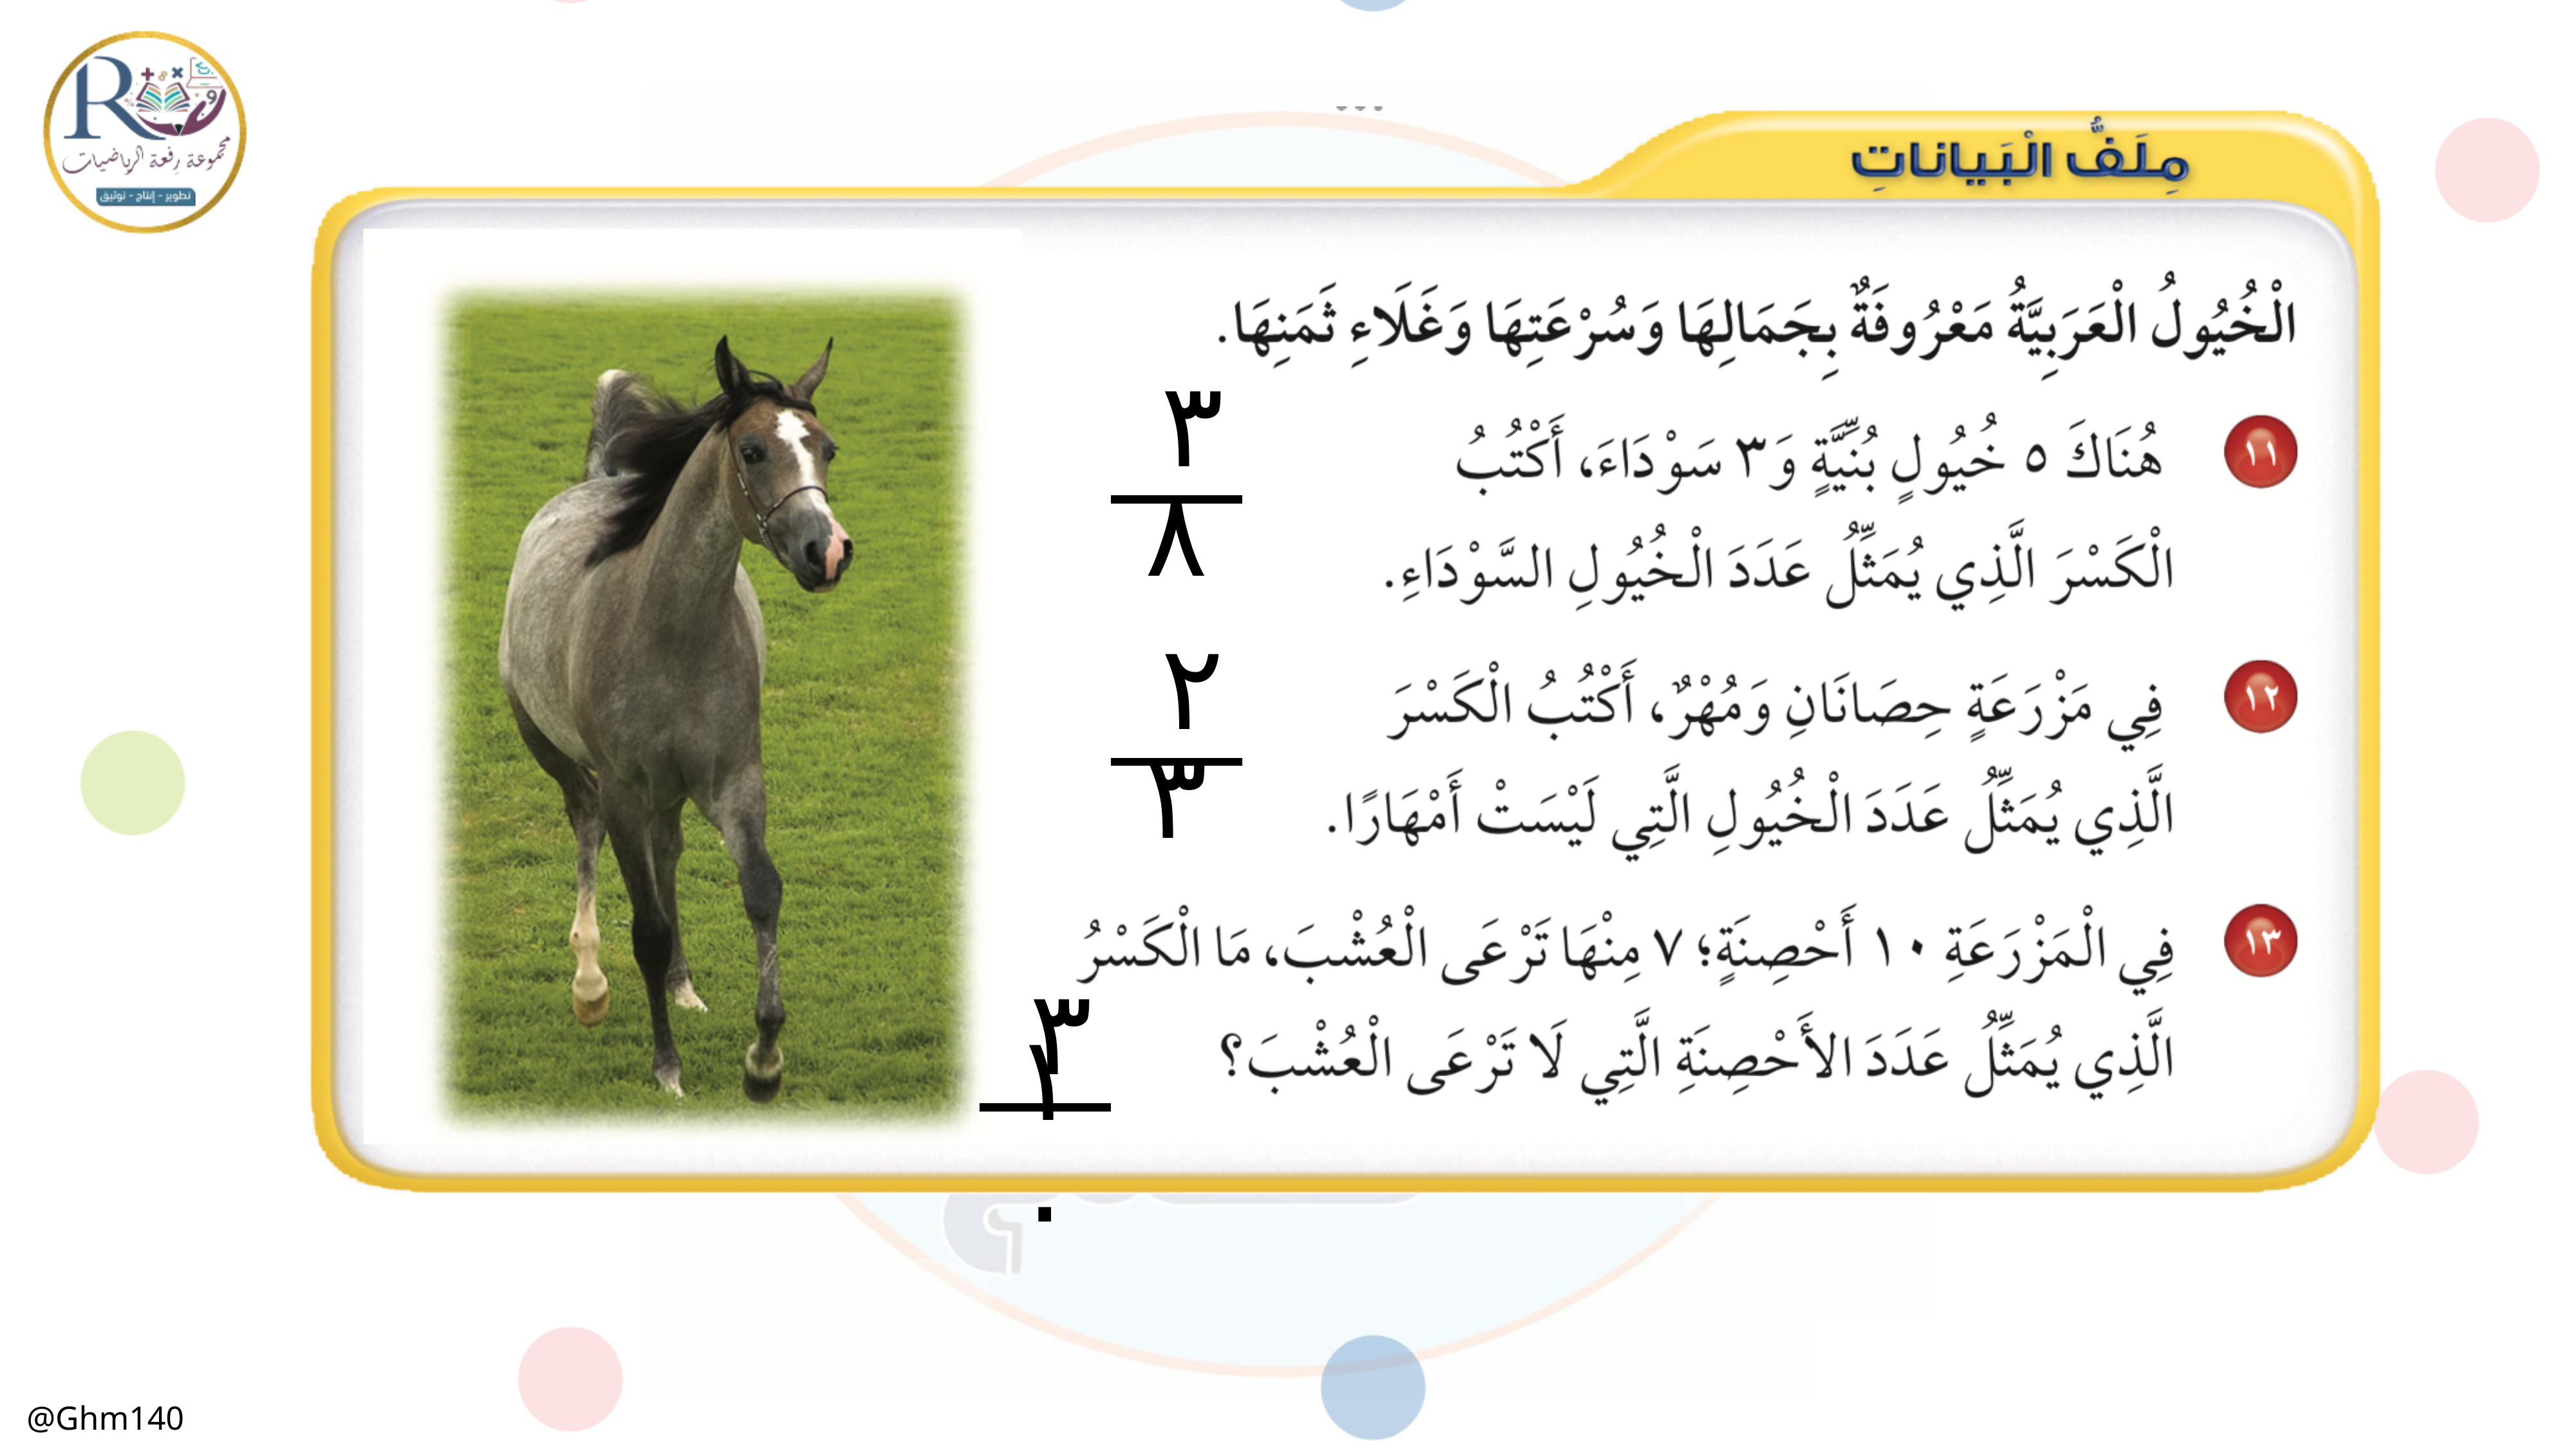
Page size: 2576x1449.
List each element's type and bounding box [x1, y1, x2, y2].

text_box [1110, 605, 1243, 886]
text_box [979, 951, 1112, 1231]
picture [0, 0, 2576, 1449]
text_box [1110, 343, 1243, 605]
